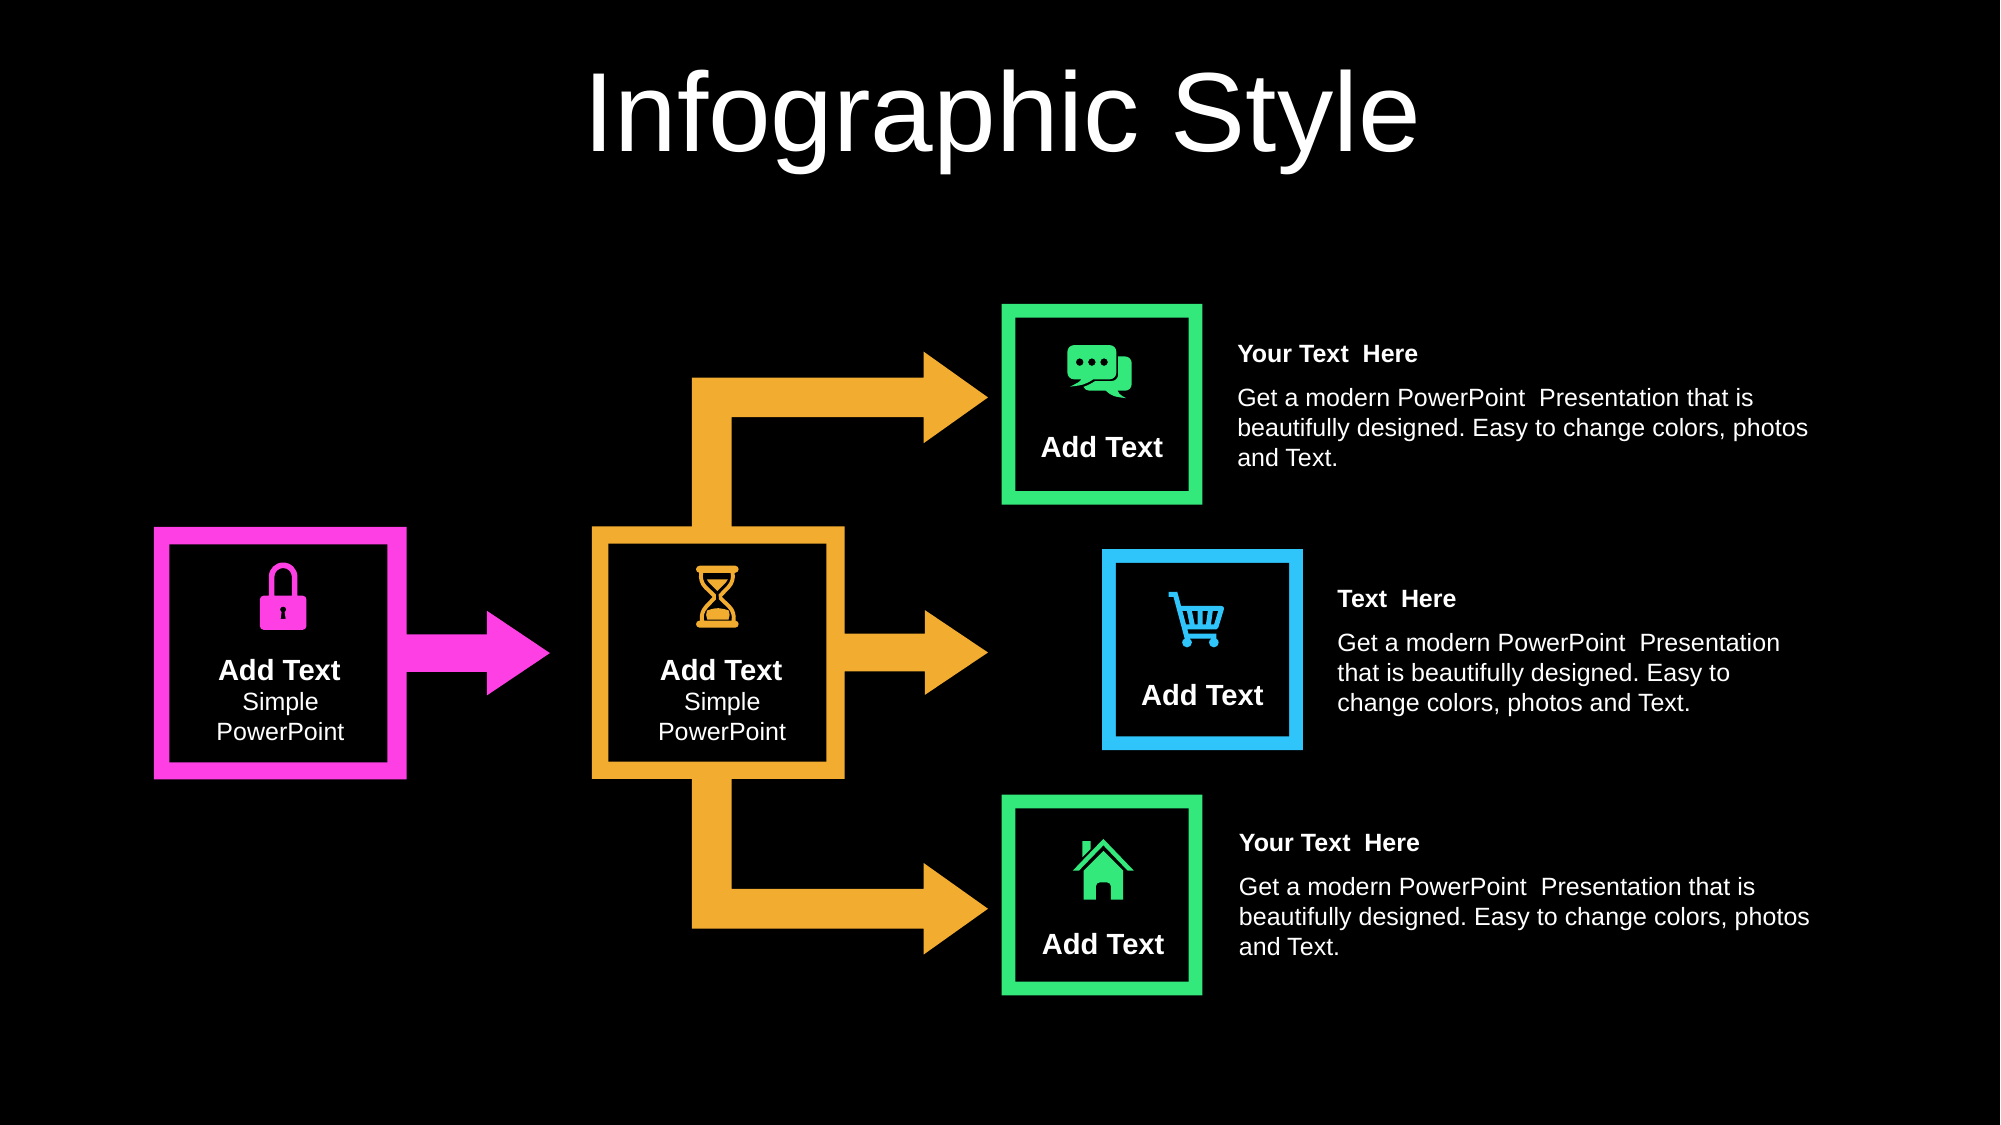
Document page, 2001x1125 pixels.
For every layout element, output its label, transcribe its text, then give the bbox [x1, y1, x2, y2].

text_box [1102, 549, 1303, 751]
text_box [191, 643, 369, 754]
text_box [590, 525, 990, 780]
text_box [1001, 303, 1203, 505]
text_box [690, 349, 990, 530]
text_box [1222, 330, 1835, 481]
text_box [694, 564, 740, 629]
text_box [633, 643, 811, 754]
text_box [153, 526, 550, 780]
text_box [1322, 574, 1835, 726]
list Infographic Style [53, 55, 1952, 175]
text_box [690, 776, 990, 957]
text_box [1224, 819, 1836, 970]
text_box [607, 543, 827, 763]
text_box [1001, 794, 1203, 996]
